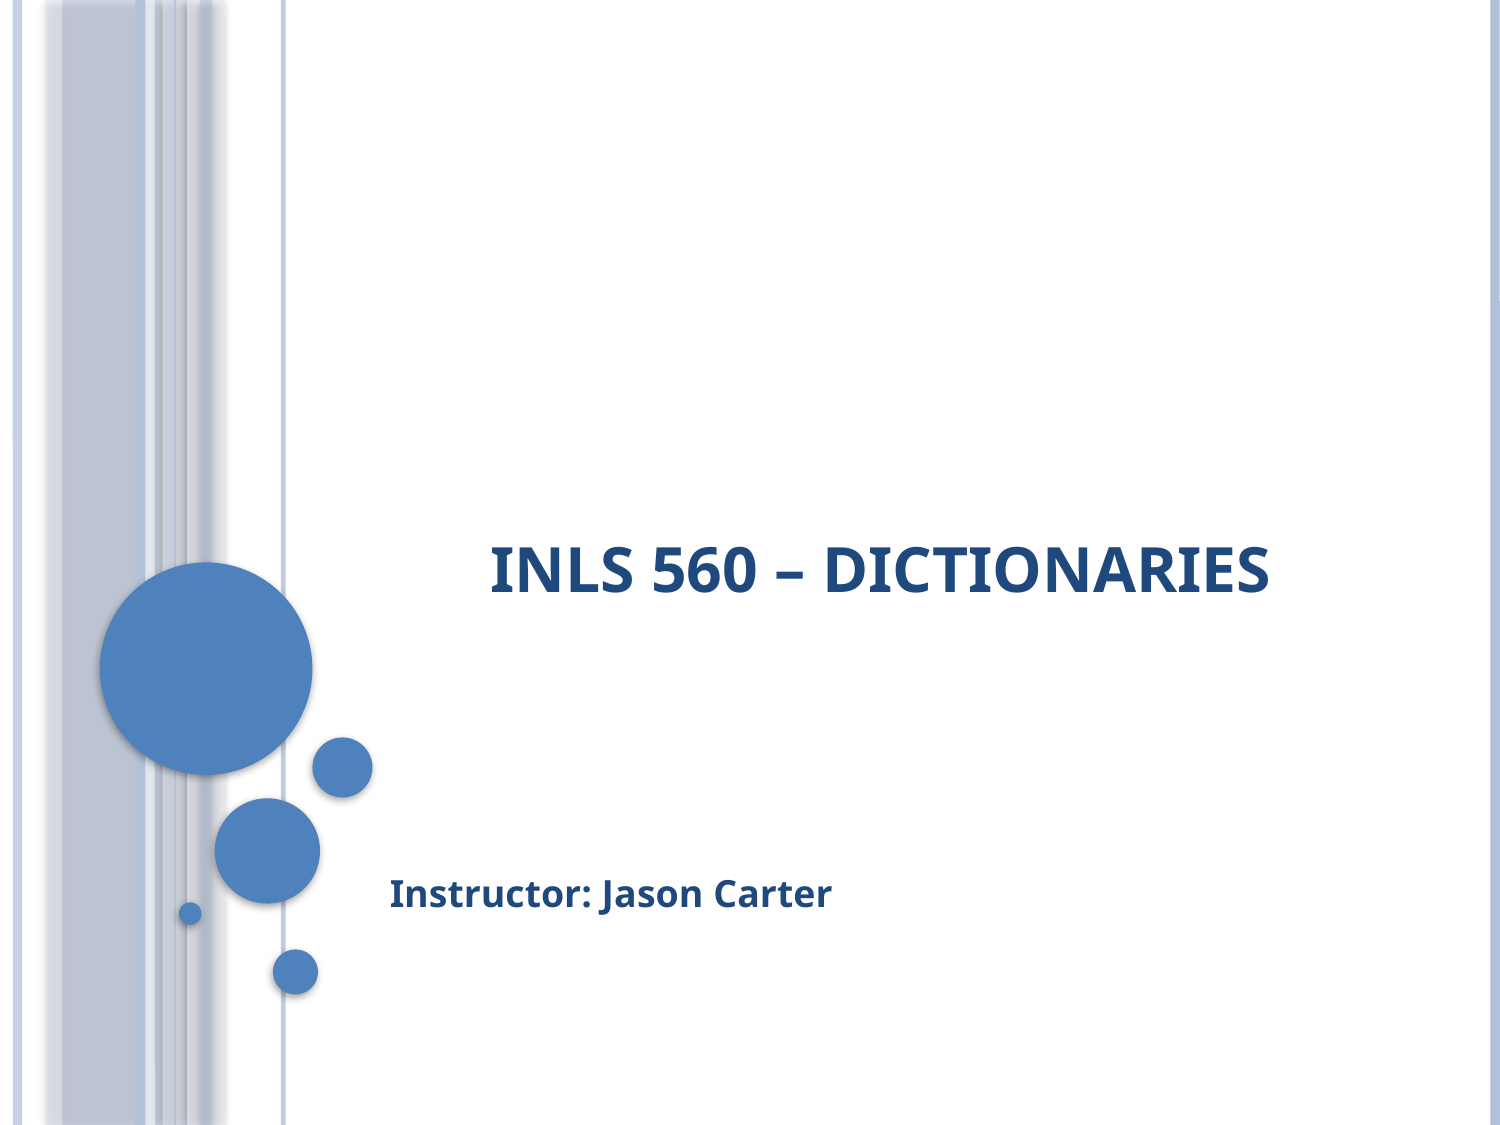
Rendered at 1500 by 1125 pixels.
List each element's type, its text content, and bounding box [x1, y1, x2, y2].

title INLS 560 – Dictionaries [375, 412, 1388, 724]
subtitle Instructor: Jason Carter [375, 862, 1388, 1046]
